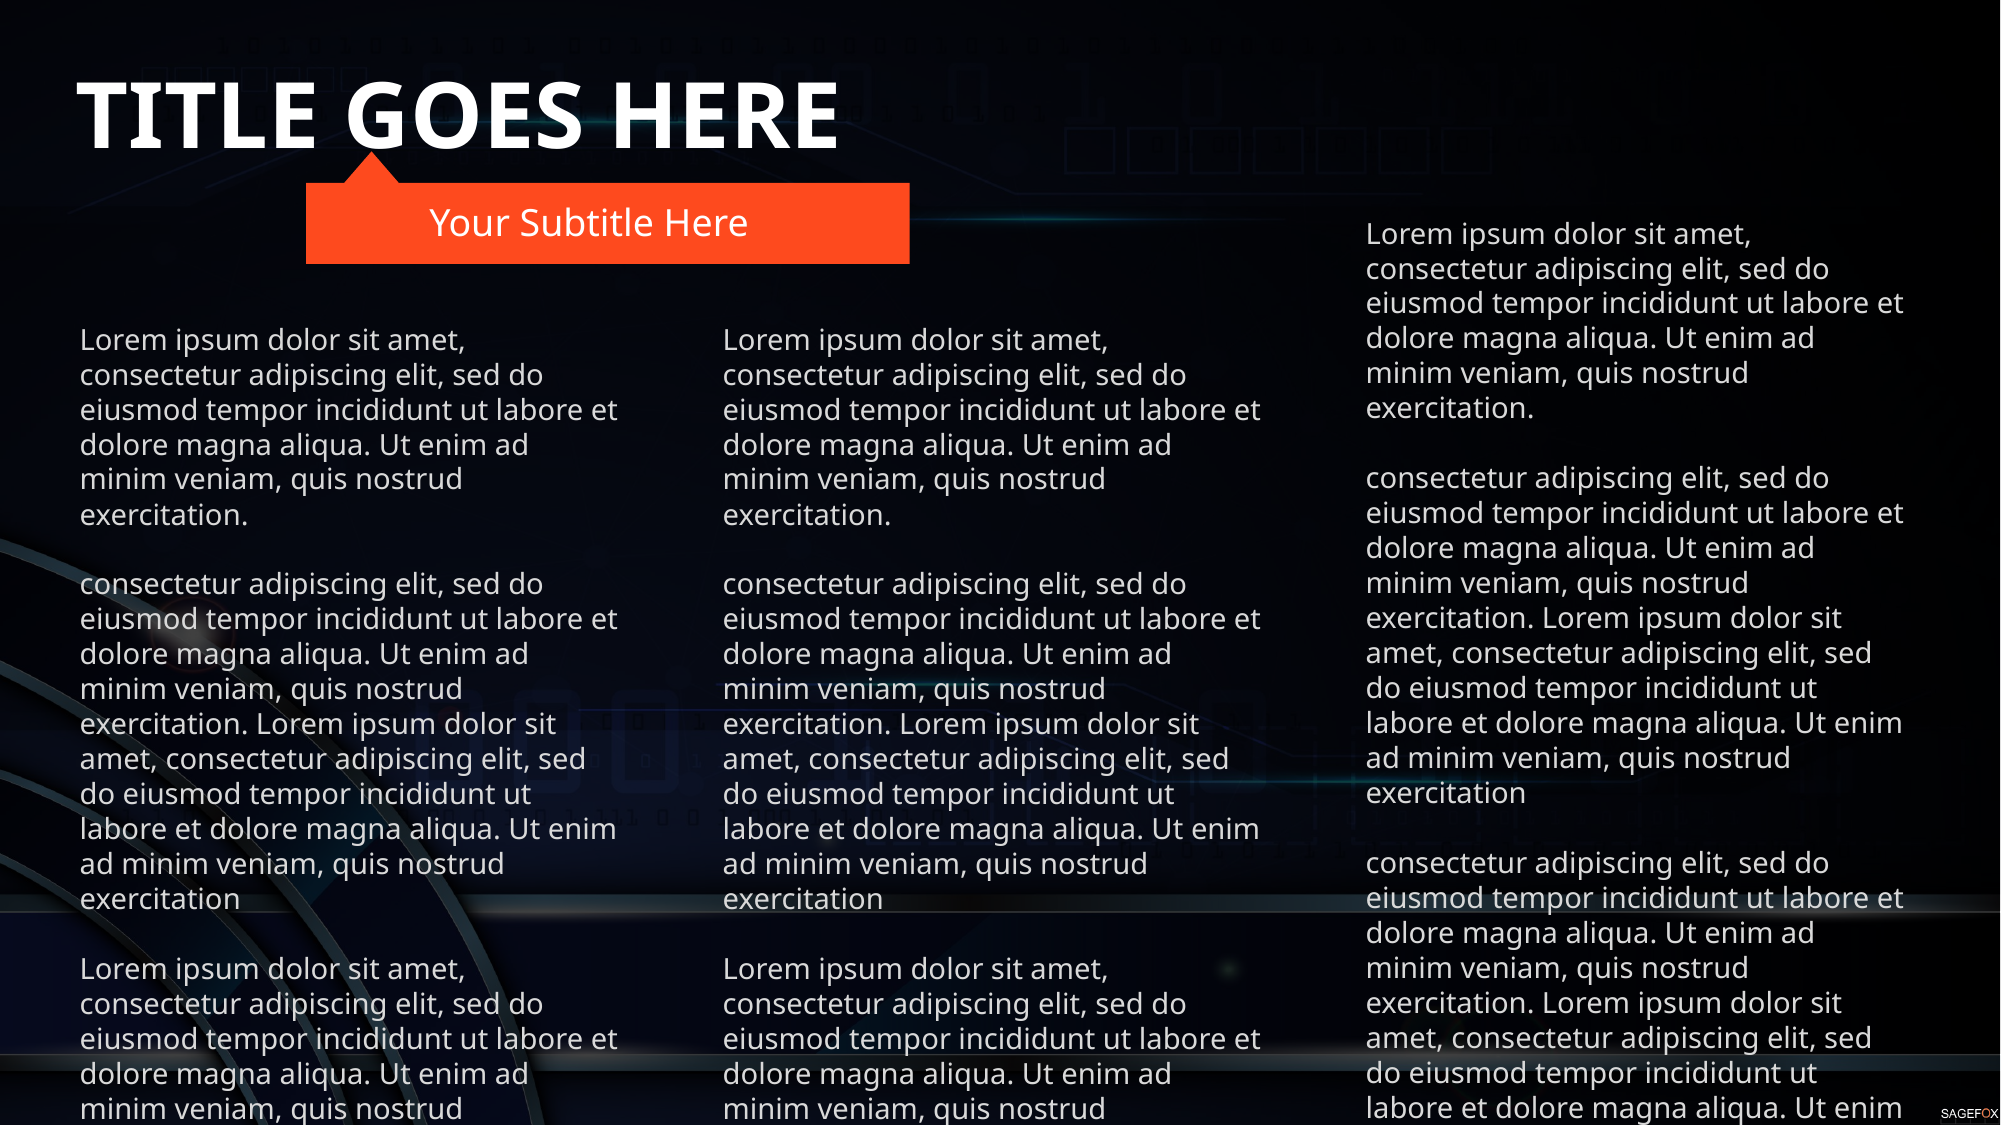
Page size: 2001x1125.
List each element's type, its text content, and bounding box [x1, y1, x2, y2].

picture [0, 0, 2001, 1125]
text_box Lorem ipsum dolor sit amet, consectetur adipiscing elit, sed do eiusmod tempor incididunt ut labore et dolore magna aliqua. Ut enim ad minim veniam, quis nostrud exercitation. consectetur adipiscing elit, sed do eiusmod tempor incididunt ut labore et dolore magna aliqua. Ut enim ad minim veniam, quis nostrud exercitation. Lorem ipsum dolor sit amet, consectetur adipiscing elit, sed do eiusmod tempor incididunt ut labore et dolore magna aliqua. Ut enim ad minim veniam, quis nostrud exercitation Lorem ipsum dolor sit amet, consectetur adipiscing elit, sed do eiusmod tempor incididunt ut labore et dolore magna aliqua. Ut enim ad minim veniam, quis nostrud exercitation. [64, 313, 635, 1125]
text_box Lorem ipsum dolor sit amet, consectetur adipiscing elit, sed do eiusmod tempor incididunt ut labore et dolore magna aliqua. Ut enim ad minim veniam, quis nostrud exercitation. consectetur adipiscing elit, sed do eiusmod tempor incididunt ut labore et dolore magna aliqua. Ut enim ad minim veniam, quis nostrud exercitation. Lorem ipsum dolor sit amet, consectetur adipiscing elit, sed do eiusmod tempor incididunt ut labore et dolore magna aliqua. Ut enim ad minim veniam, quis nostrud exercitation Lorem ipsum dolor sit amet, consectetur adipiscing elit, sed do eiusmod tempor incididunt ut labore et dolore magna aliqua. Ut enim ad minim veniam, quis nostrud exercitation [707, 313, 1278, 1125]
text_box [306, 151, 910, 264]
text_box TITLE GOES HERE [60, 49, 965, 175]
text_box Lorem ipsum dolor sit amet, consectetur adipiscing elit, sed do eiusmod tempor incididunt ut labore et dolore magna aliqua. Ut enim ad minim veniam, quis nostrud exercitation. consectetur adipiscing elit, sed do eiusmod tempor incididunt ut labore et dolore magna aliqua. Ut enim ad minim veniam, quis nostrud exercitation. Lorem ipsum dolor sit amet, consectetur adipiscing elit, sed do eiusmod tempor incididunt ut labore et dolore magna aliqua. Ut enim ad minim veniam, quis nostrud exercitation consectetur adipiscing elit, sed do eiusmod tempor incididunt ut labore et dolore magna aliqua. Ut enim ad minim veniam, quis nostrud exercitation. Lorem ipsum dolor sit amet, consectetur adipiscing elit, sed do eiusmod tempor incididunt ut labore et dolore magna aliqua. Ut enim ad minim veniam, quis nostrud exercitation [1350, 207, 1921, 1125]
